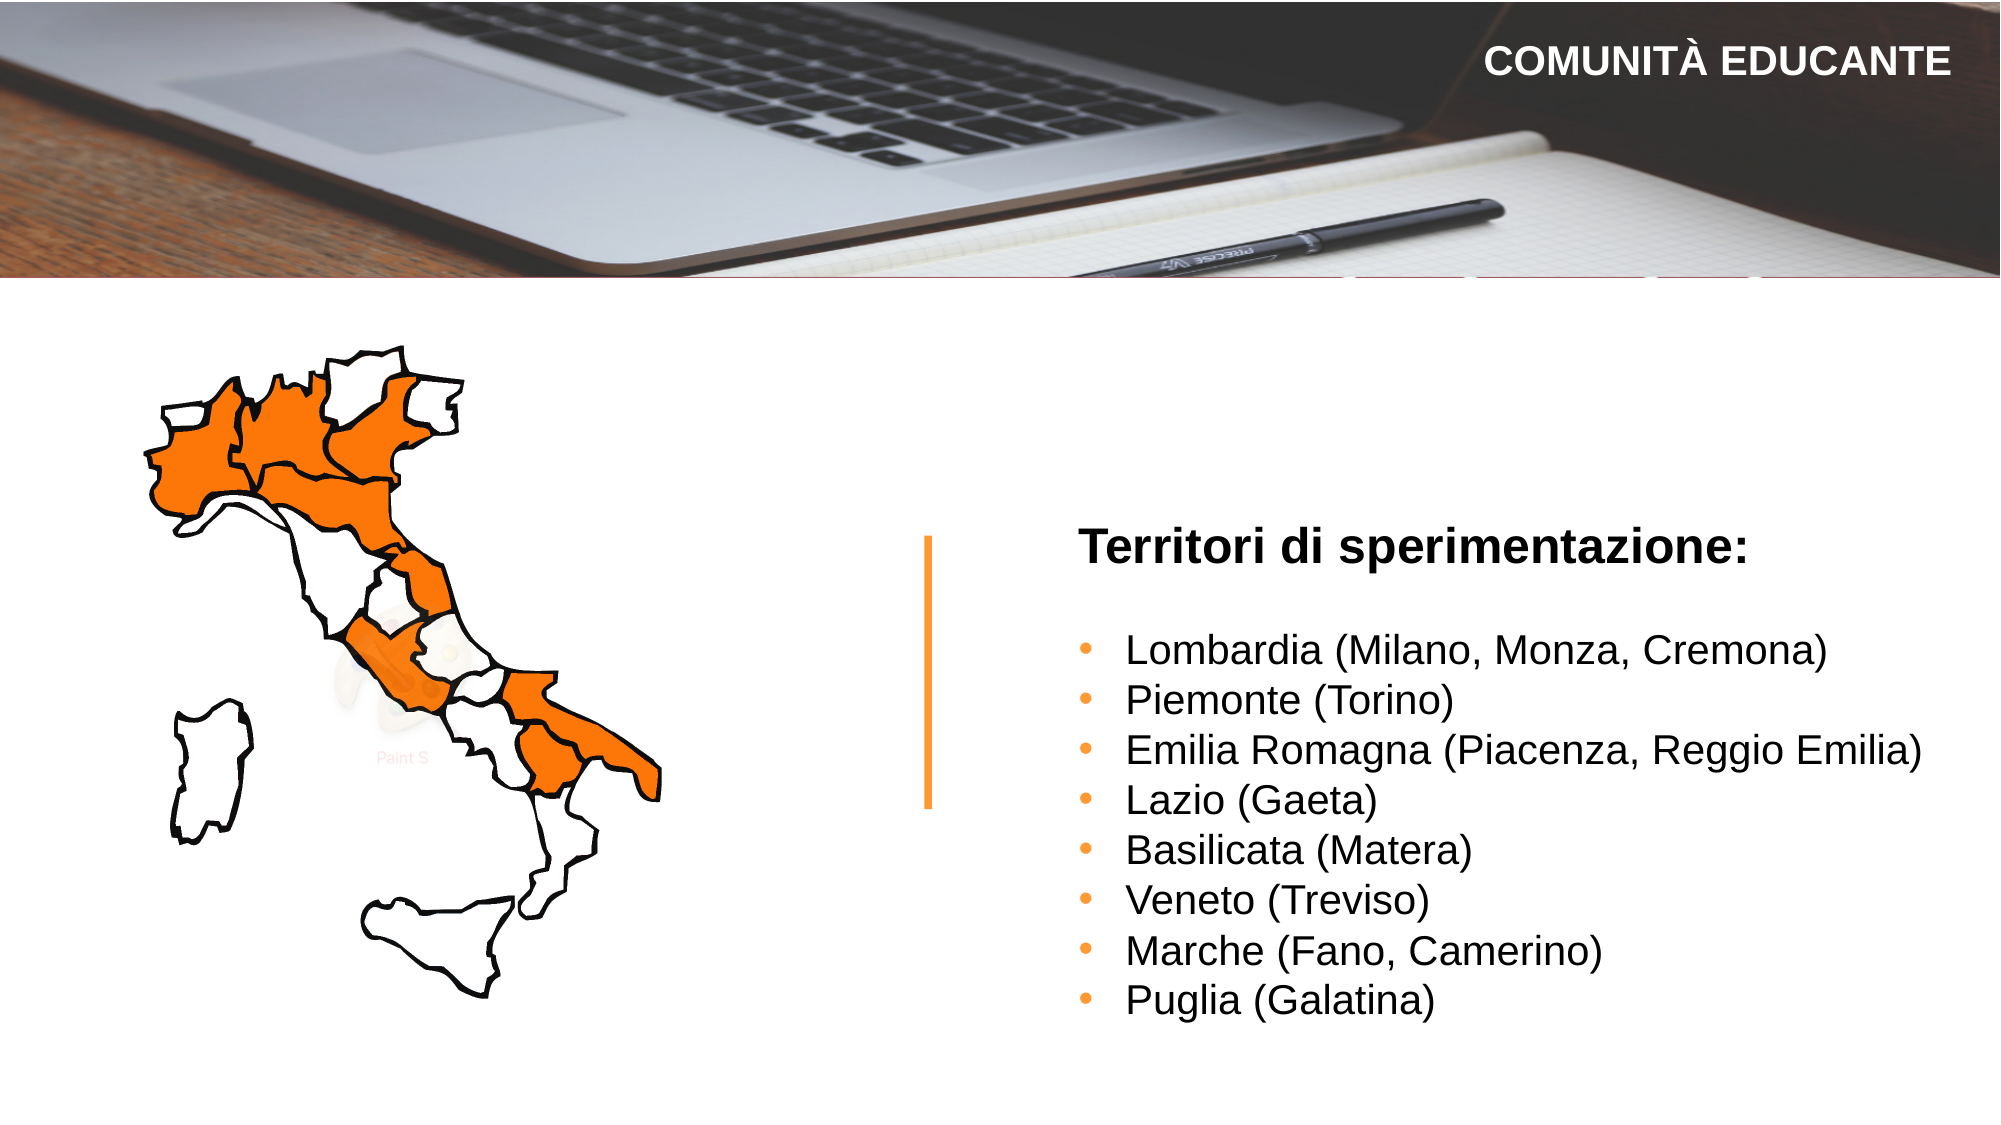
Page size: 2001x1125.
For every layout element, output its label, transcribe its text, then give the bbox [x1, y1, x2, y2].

picture [143, 345, 662, 999]
text_box Territori di sperimentazione: Lombardia (Milano, Monza, Cremona) Piemonte (Torino) Emilia Romagna (Piacenza, Reggio Emilia) Lazio (Gaeta) Basilicata (Matera) Veneto (Treviso) Marche (Fano, Camerino) Puglia (Galatina) [1063, 505, 1939, 1076]
text_box [923, 534, 933, 810]
picture [0, 2, 2000, 278]
